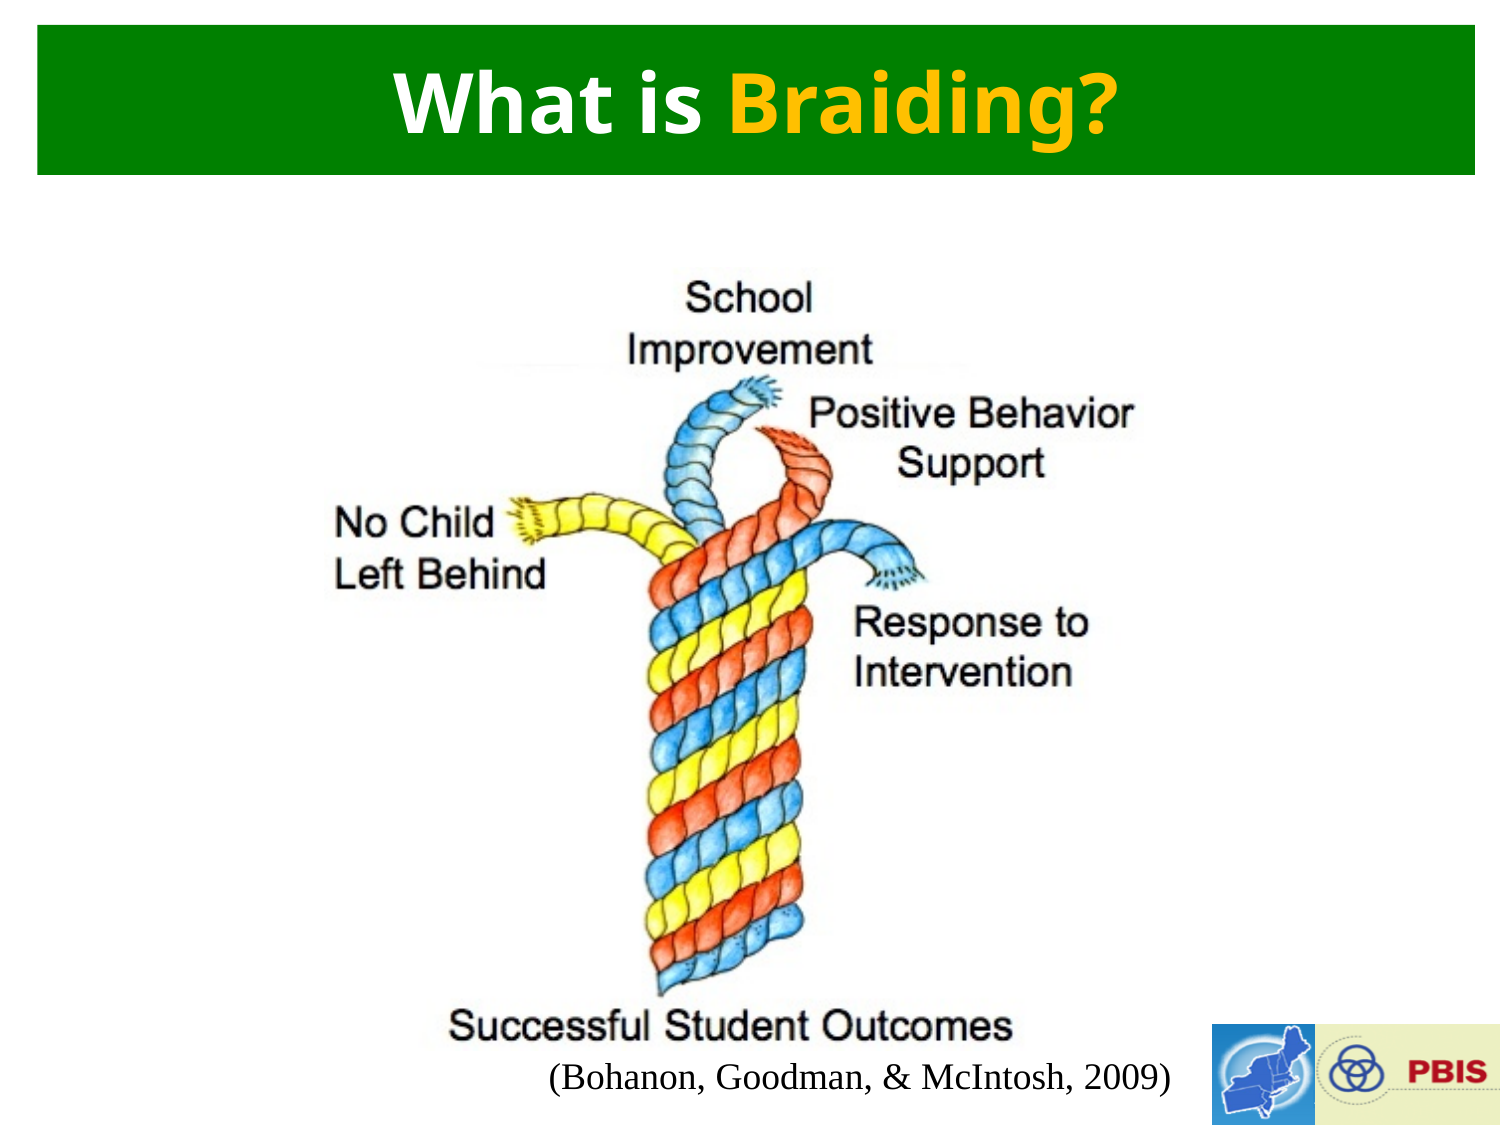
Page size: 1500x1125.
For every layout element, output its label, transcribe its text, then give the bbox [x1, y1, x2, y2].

text_box (Bohanon, Goodman, & McIntosh, 2009) [249, 1045, 1471, 1105]
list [324, 266, 1144, 1051]
text_box What is Braiding? [37, 24, 1475, 175]
picture [1212, 1024, 1500, 1125]
